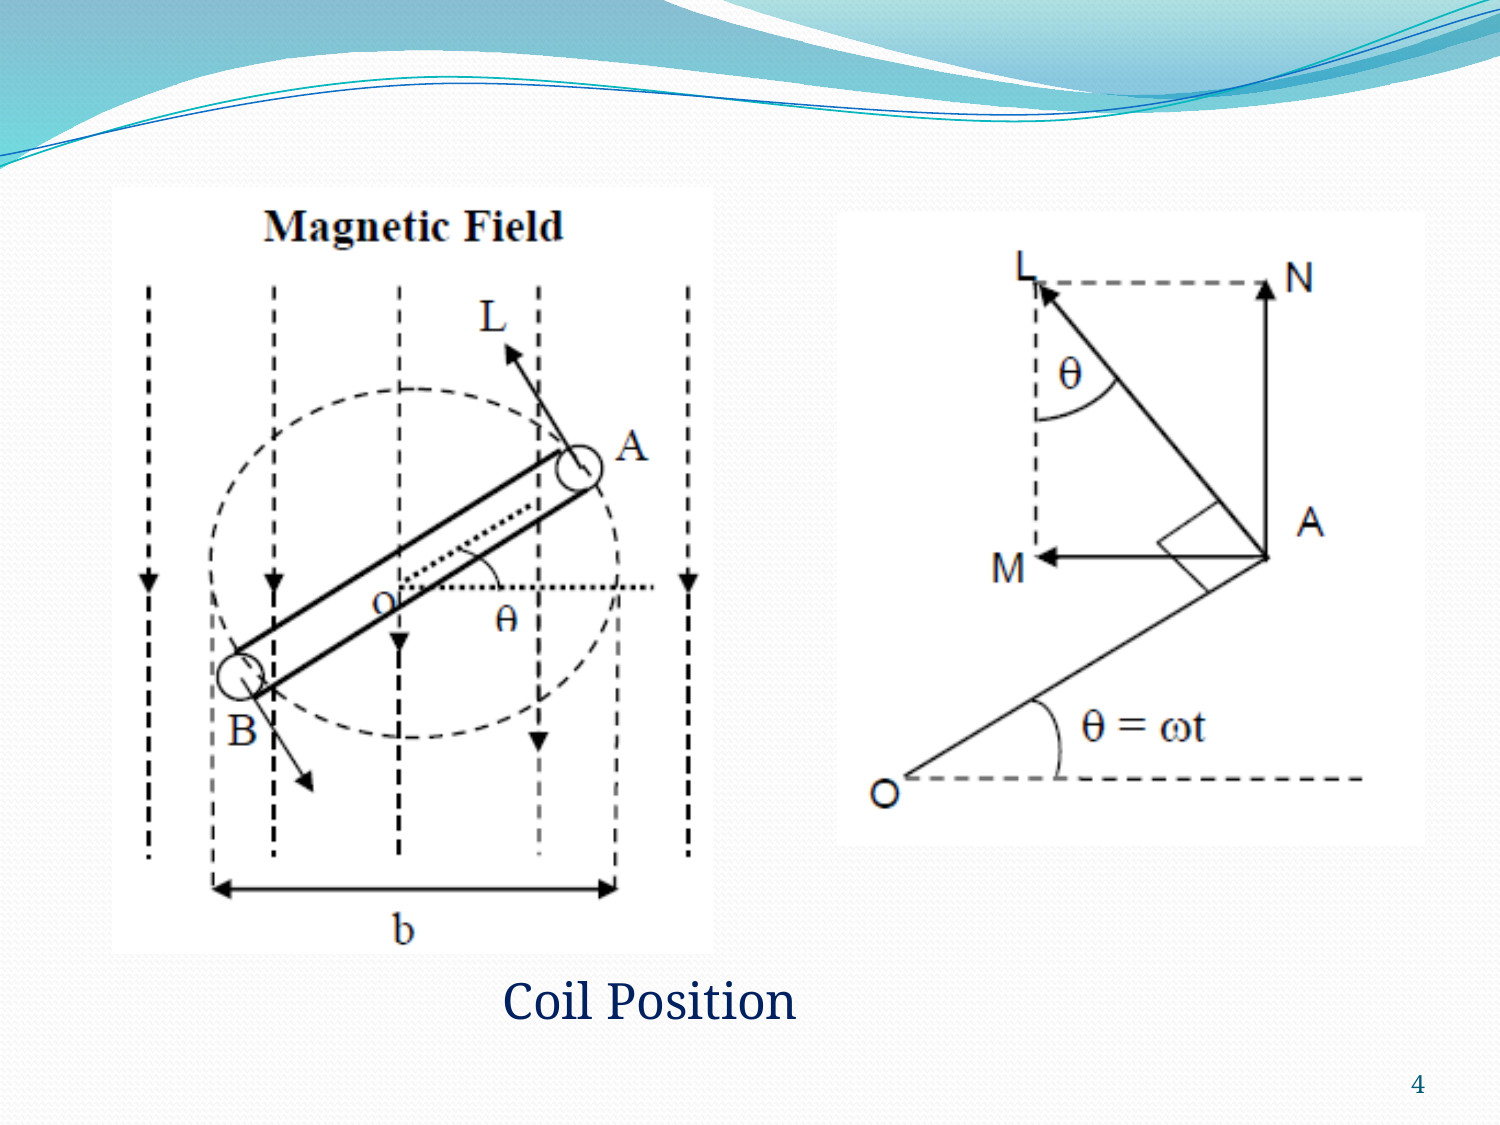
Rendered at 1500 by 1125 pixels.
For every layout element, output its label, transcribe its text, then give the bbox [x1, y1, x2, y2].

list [112, 187, 713, 955]
slide_number 4 [1299, 1042, 1425, 1103]
picture [837, 212, 1426, 847]
text_box Coil Position [487, 962, 1000, 1038]
